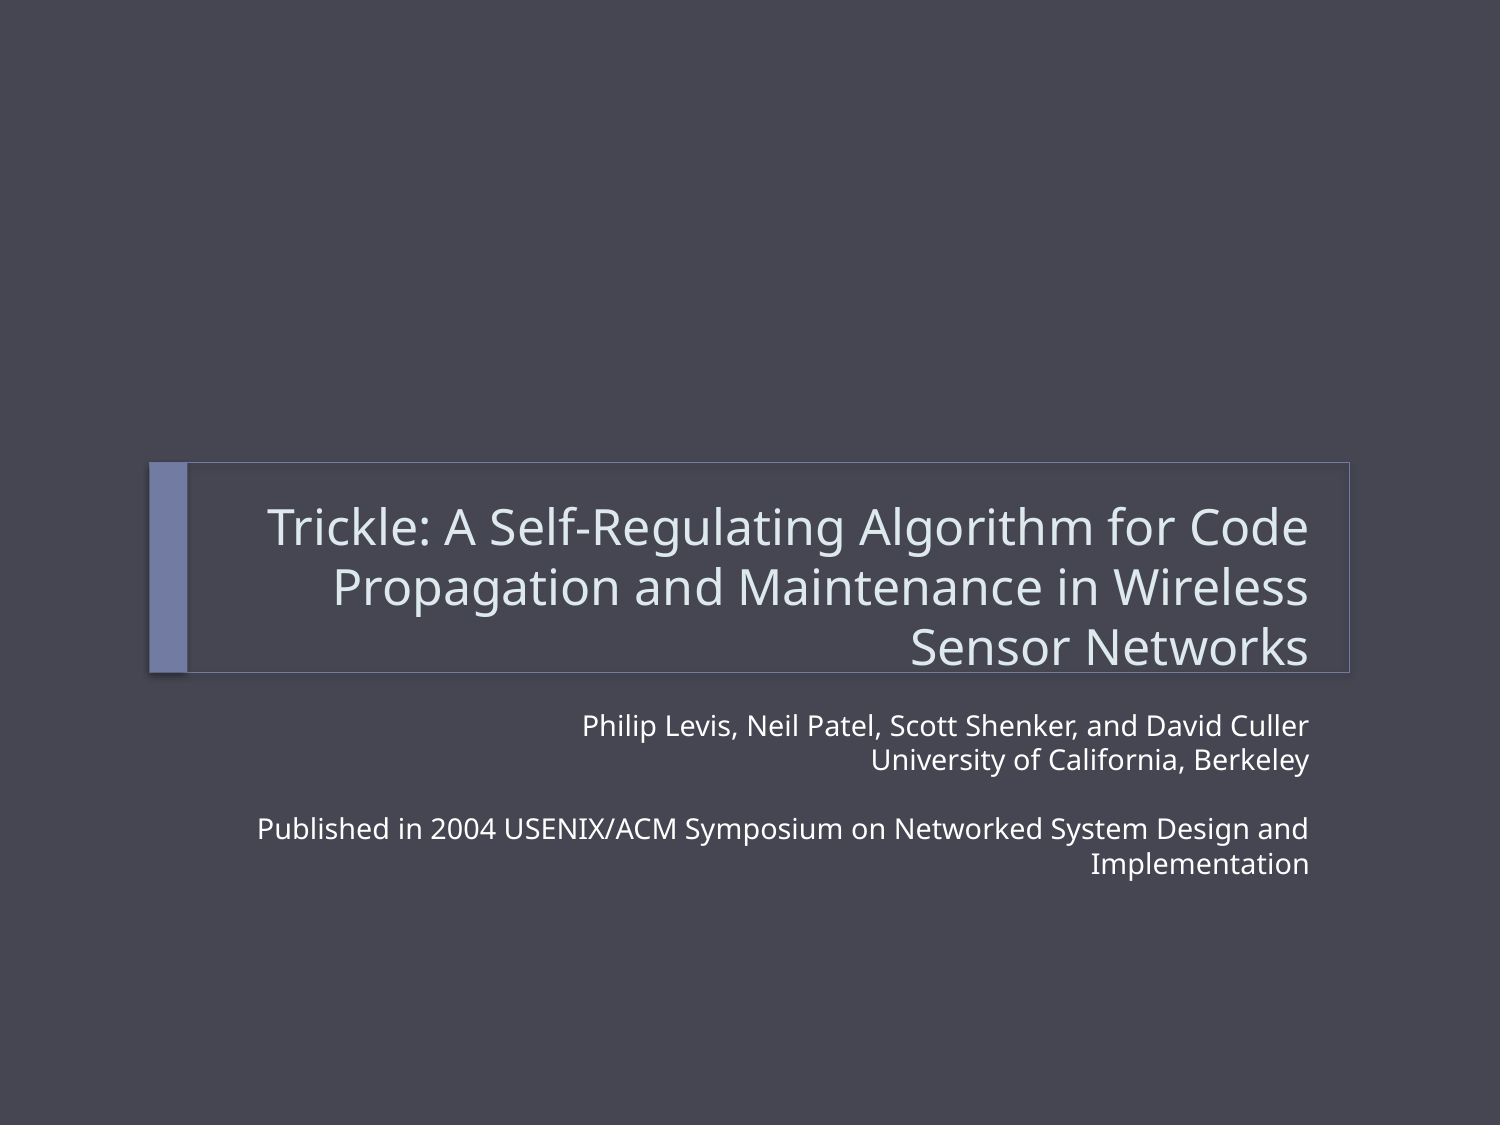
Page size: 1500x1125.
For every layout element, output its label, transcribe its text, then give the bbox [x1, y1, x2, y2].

title Trickle: A Self-Regulating Algorithm for Code Propagation and Maintenance in Wireless Sensor Networks [200, 487, 1325, 663]
list Philip Levis, Neil Patel, Scott Shenker, and David Culler University of California, Berkeley Published in 2004 USENIX/ACM Symposium on Networked System Design and Implementation [212, 699, 1325, 888]
